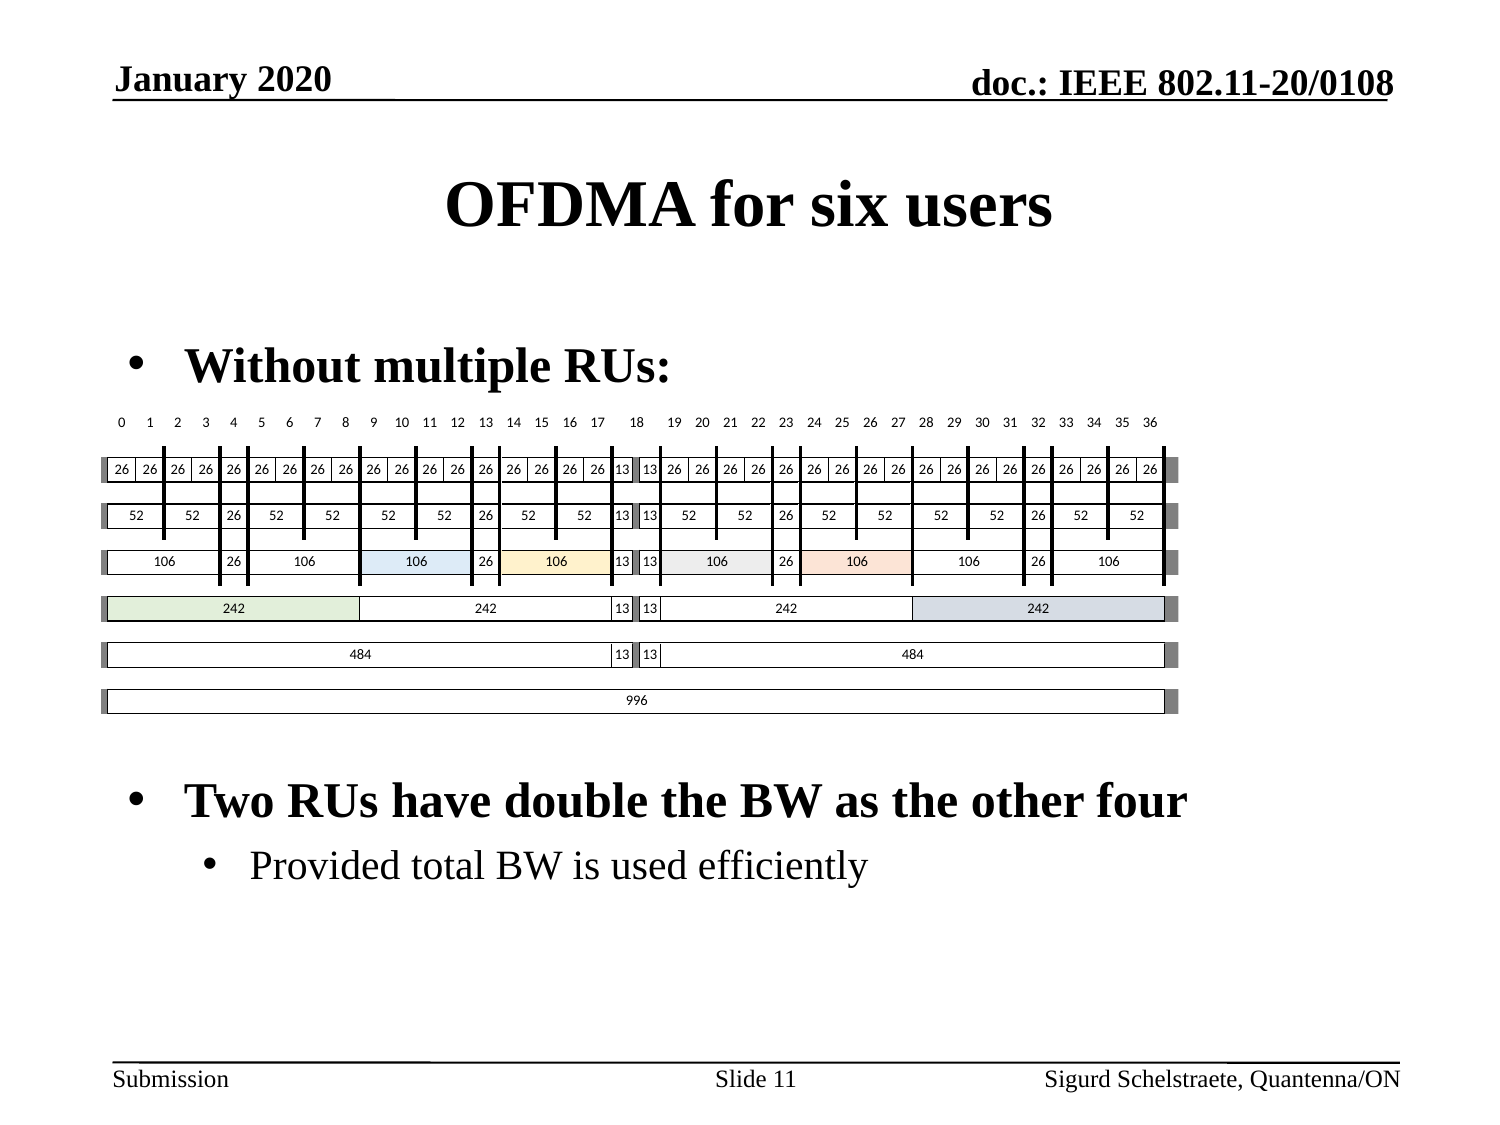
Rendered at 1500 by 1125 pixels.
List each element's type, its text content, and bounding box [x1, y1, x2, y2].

slide_number Slide 11 [712, 1061, 800, 1123]
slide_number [114, 54, 423, 100]
footer Sigurd Schelstraete, Quantenna/ON [878, 1061, 1402, 1093]
picture [99, 410, 1180, 715]
list Without multiple RUs: Two RUs have double the BW as the other four Provided total BW is used efficiently [112, 324, 1388, 1000]
title OFDMA for six users [112, 112, 1388, 288]
